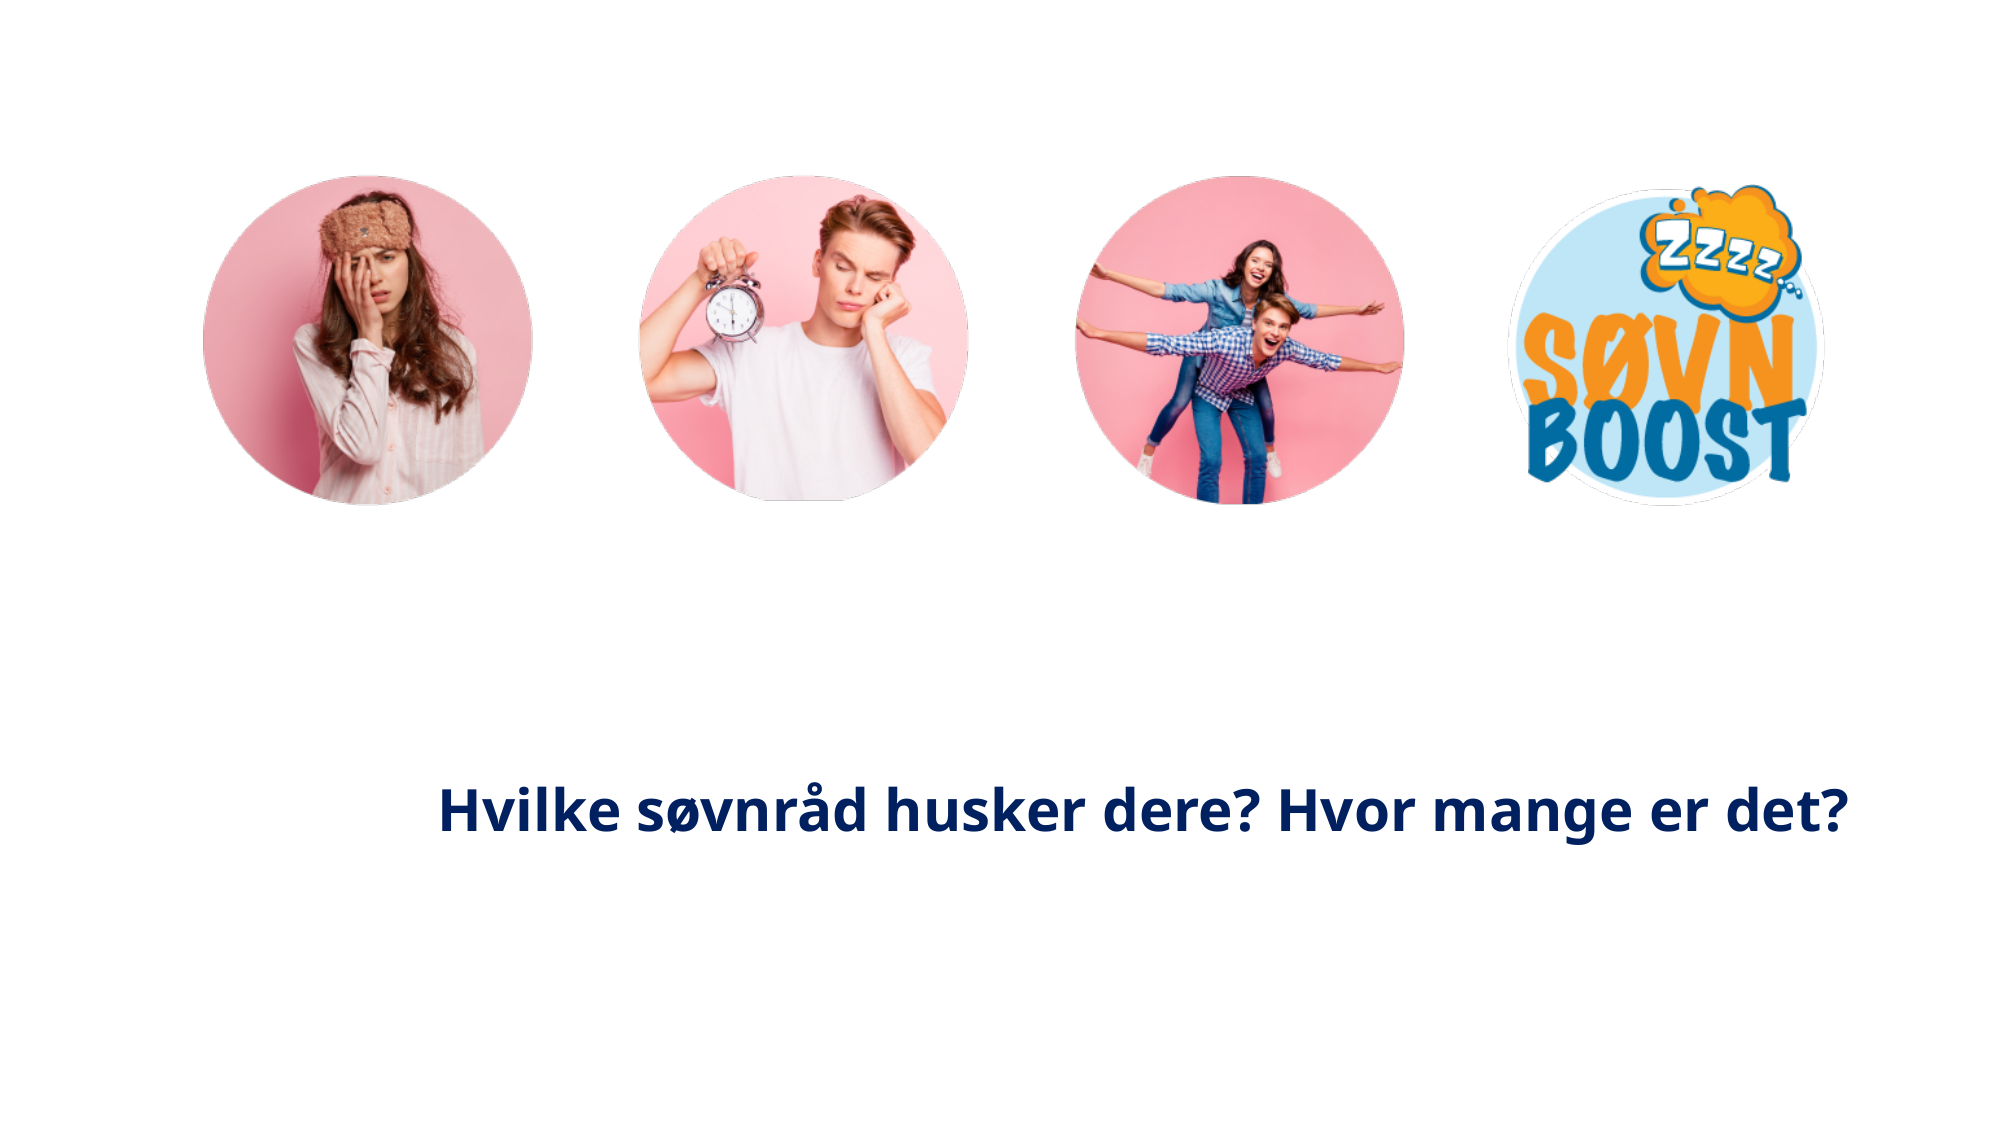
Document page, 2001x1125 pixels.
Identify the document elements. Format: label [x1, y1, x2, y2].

picture [170, 0, 1939, 994]
